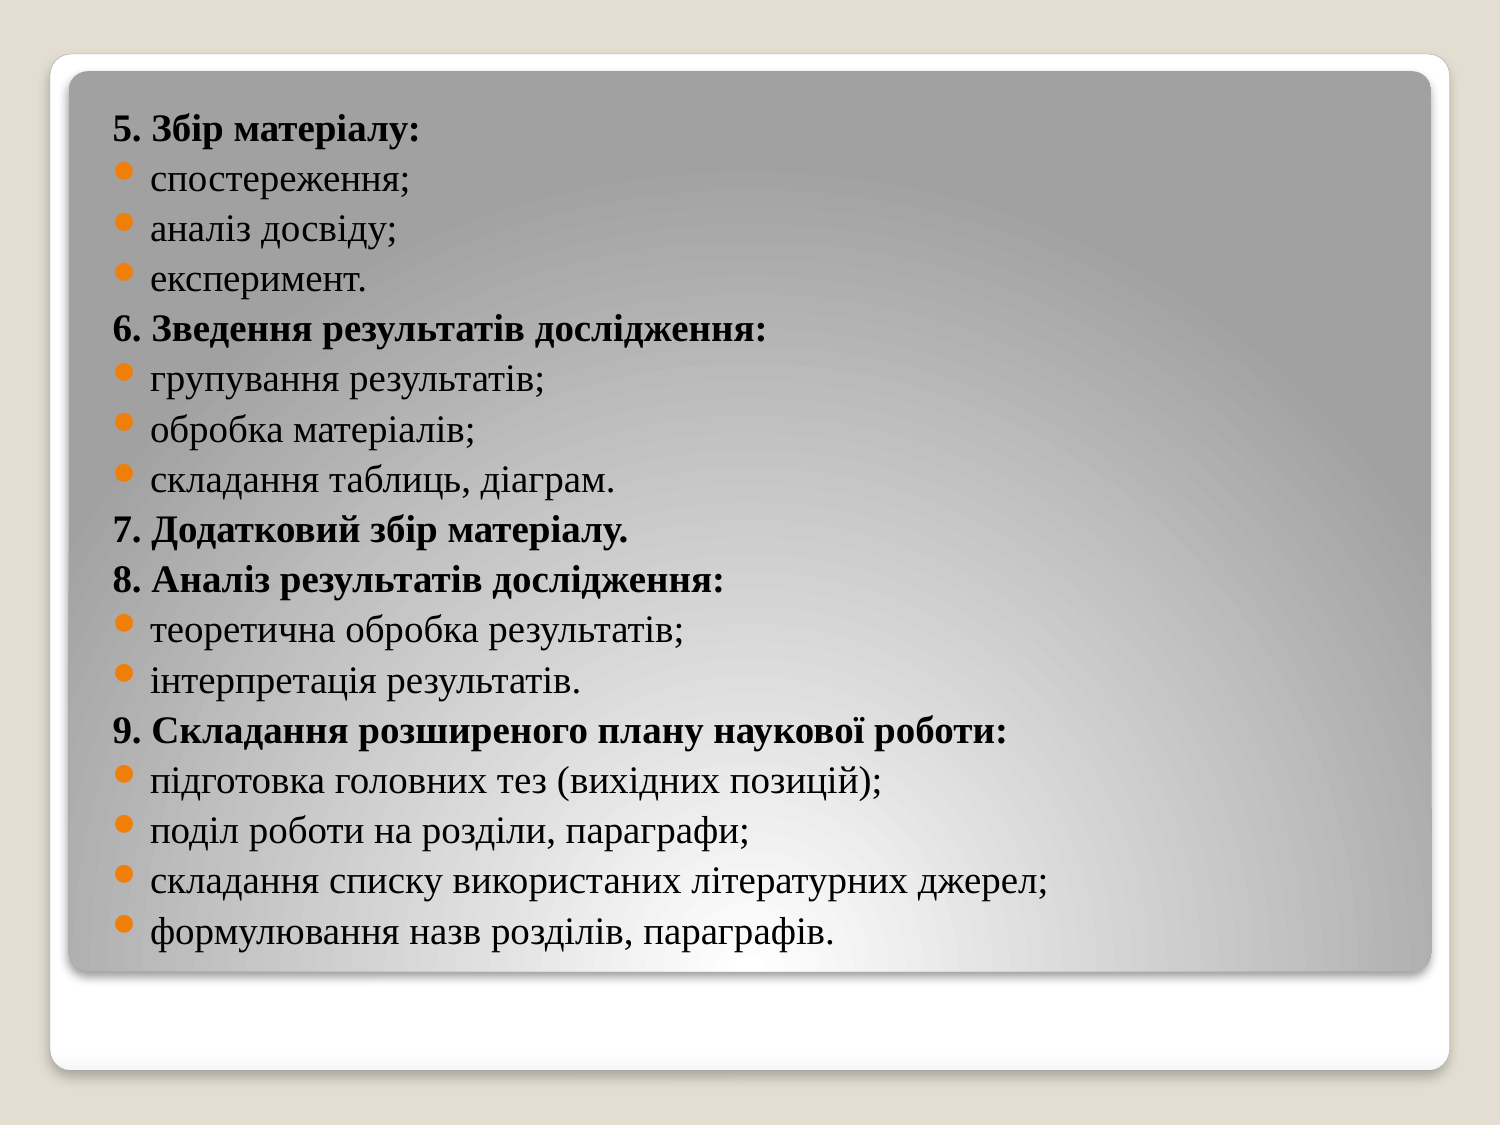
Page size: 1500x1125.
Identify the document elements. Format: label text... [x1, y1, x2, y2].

list 5. Збір матеріалу: спостереження; аналіз досвіду; експеримент. 6. Зведення результатів дослідження: групування результатів; обробка матеріалів; складання таблиць, діаграм. 7. Додатковий збір матеріалу. 8. Аналіз результатів дослідження: теоретична обробка результатів; інтерпретація результатів. 9. Складання розширеного плану наукової роботи: підготовка головних тез (вихідних позицій); поділ роботи на розділи, параграфи; складання списку використаних літературних джерел; формулювання назв розділів, параграфів. [82, 86, 1425, 965]
